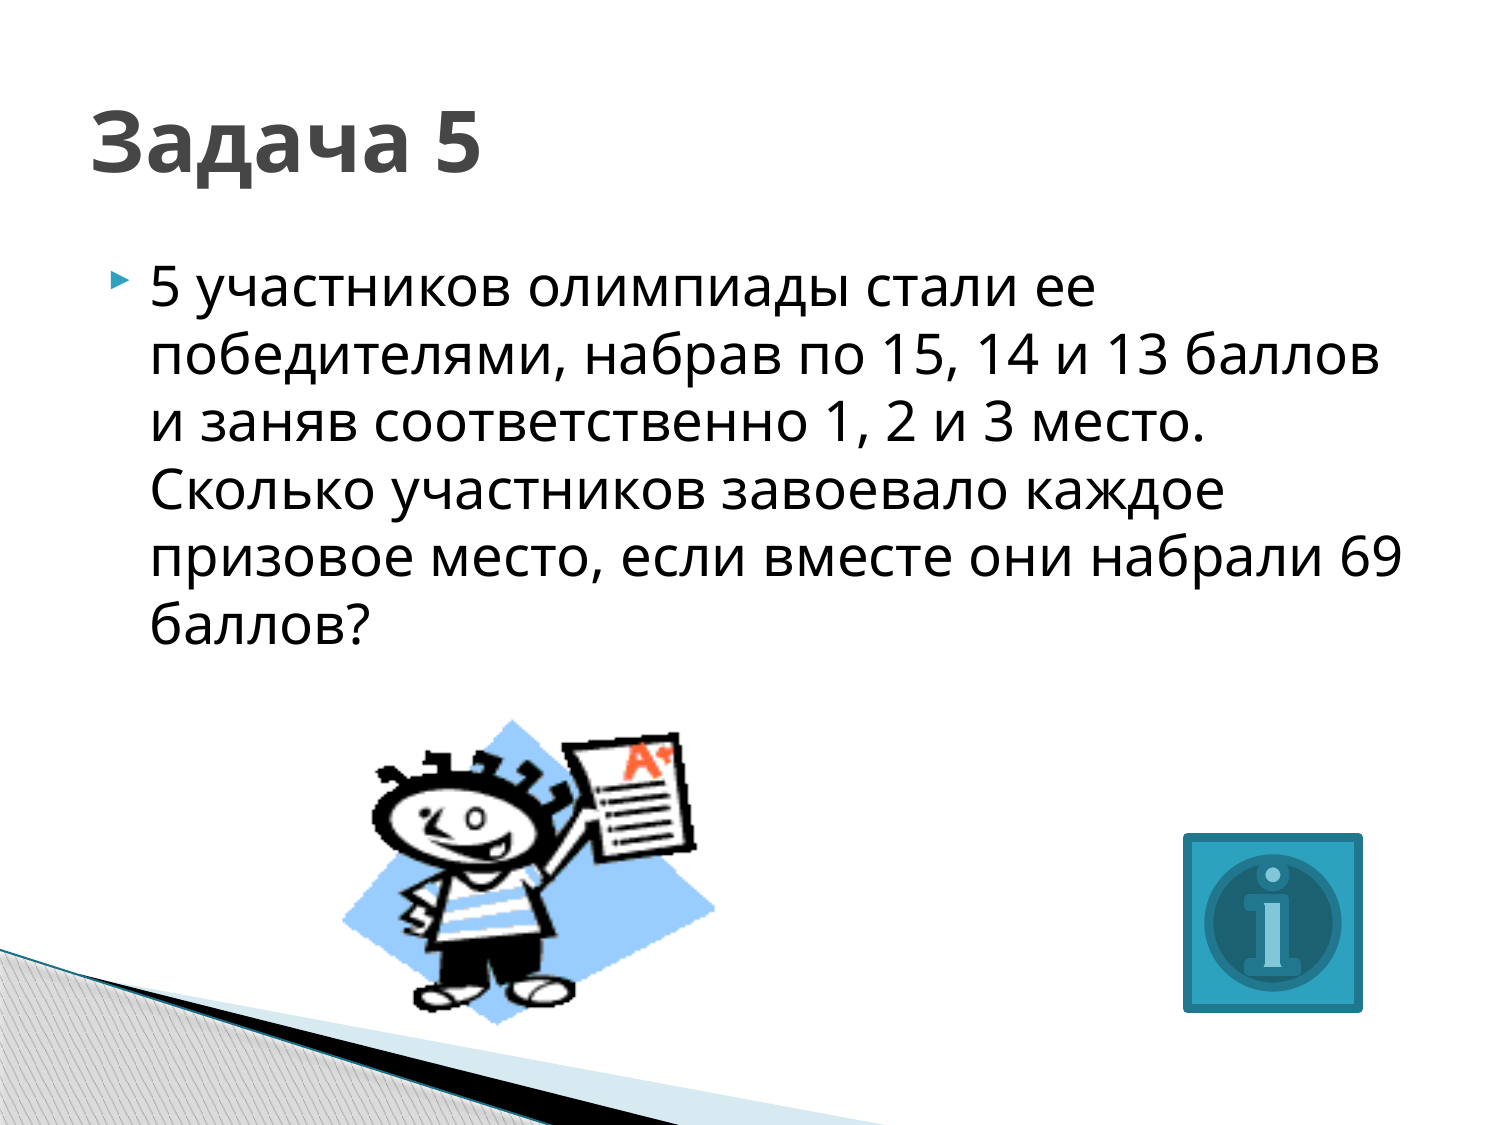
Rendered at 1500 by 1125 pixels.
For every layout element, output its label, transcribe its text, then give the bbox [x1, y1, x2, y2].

list 5 участников олимпиады стали ее победителями, набрав по 15, 14 и 13 баллов и заняв соответственно 1, 2 и 3 место. Сколько участников завоевало каждое призовое место, если вместе они набрали 69 баллов? [75, 243, 1425, 986]
title Задача 5 [75, 45, 1425, 233]
picture [337, 712, 726, 1032]
text_box [1183, 833, 1363, 1013]
